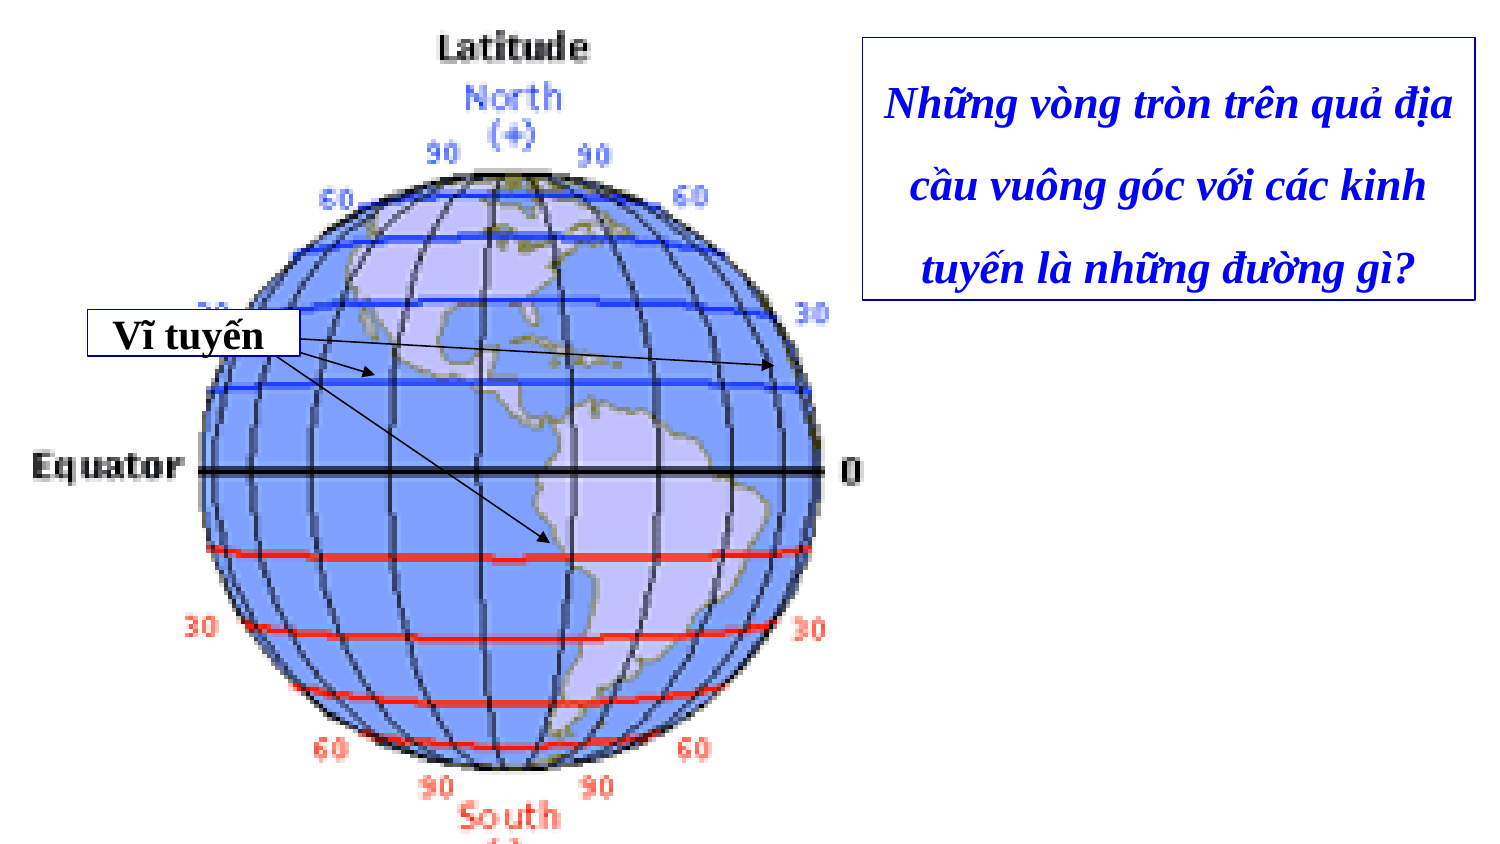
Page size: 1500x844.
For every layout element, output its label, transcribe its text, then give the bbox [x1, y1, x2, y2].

text_box Những vòng tròn trên quả địa cầu vuông góc với các kinh tuyến là những đường gì? [929, 37, 1475, 301]
picture [12, 10, 926, 844]
